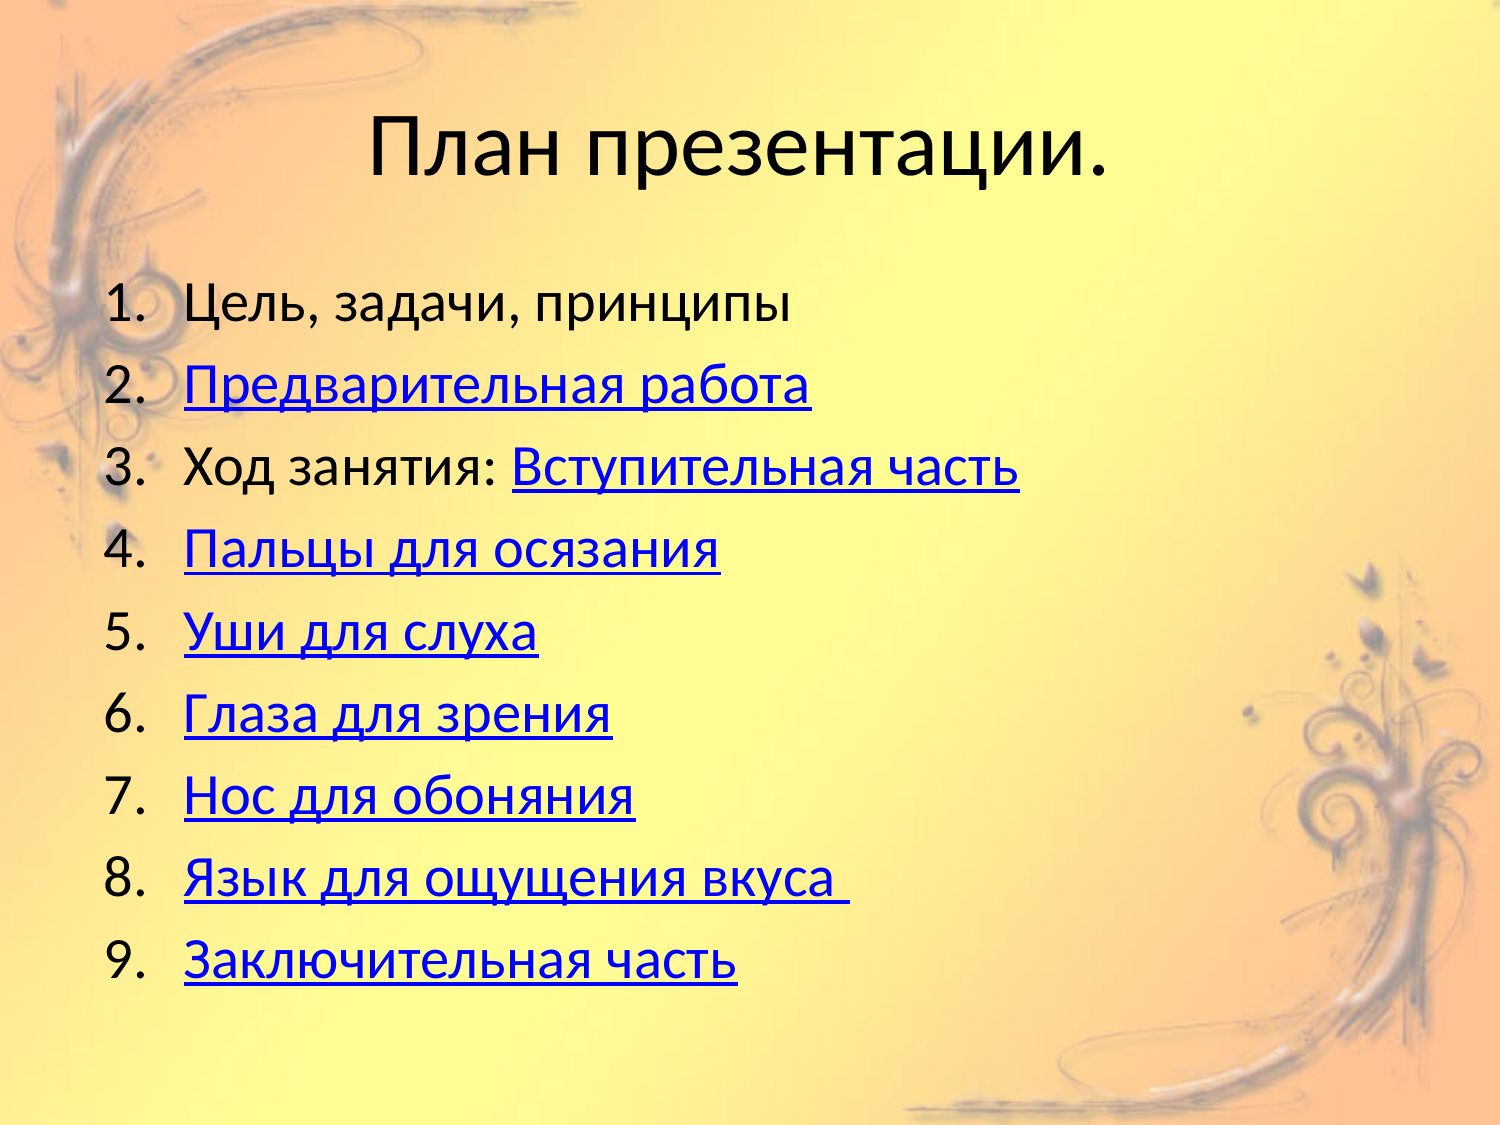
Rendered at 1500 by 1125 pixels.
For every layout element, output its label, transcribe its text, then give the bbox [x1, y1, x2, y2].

list Цель, задачи, принципы Предварительная работа Ход занятия: Вступительная часть Пальцы для осязания Уши для слуха Глаза для зрения Нос для обоняния Язык для ощущения вкуса Заключительная часть [88, 255, 1439, 998]
title План презентации. [75, 45, 1425, 233]
